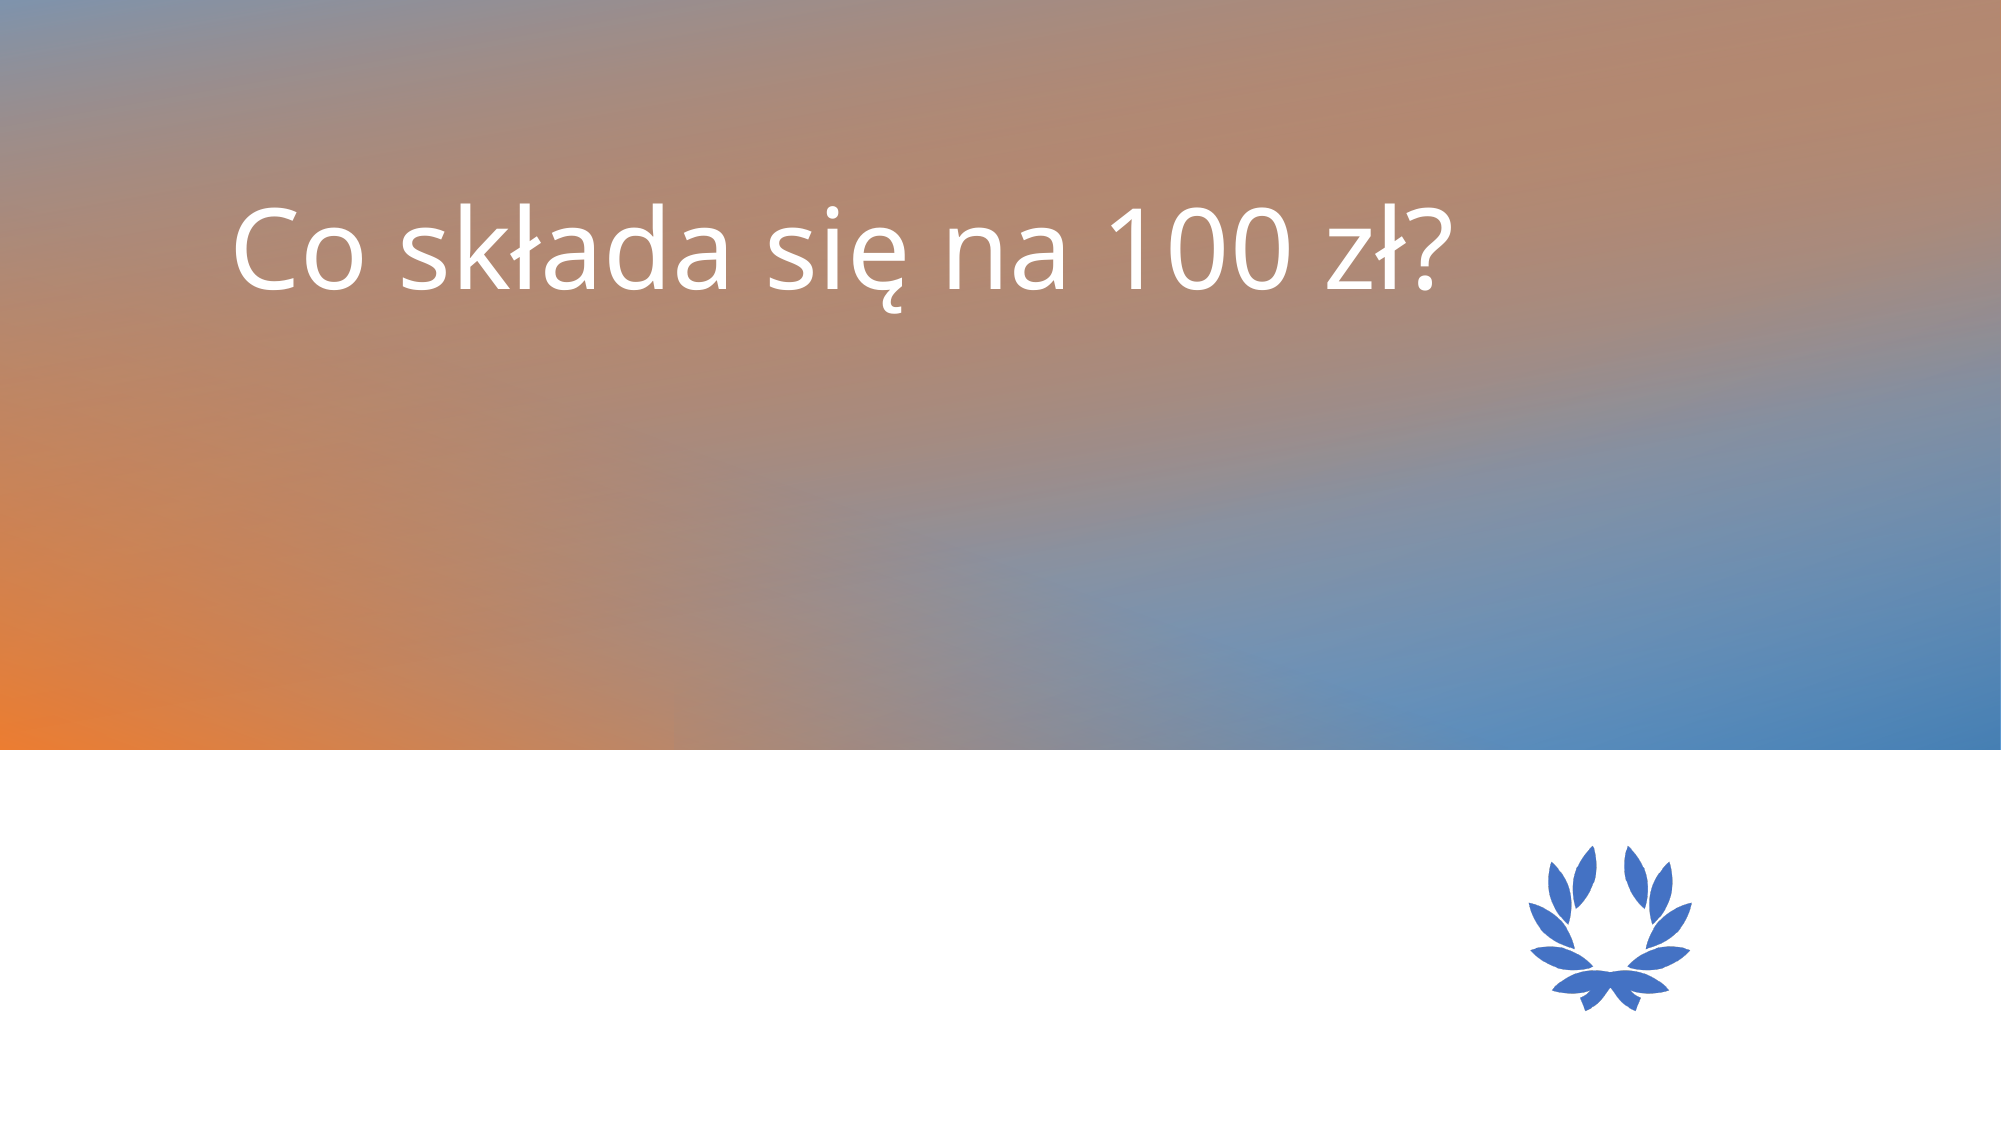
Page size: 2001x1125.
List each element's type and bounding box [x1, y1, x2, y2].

picture [1511, 830, 1709, 1028]
text_box [0, 0, 2000, 750]
